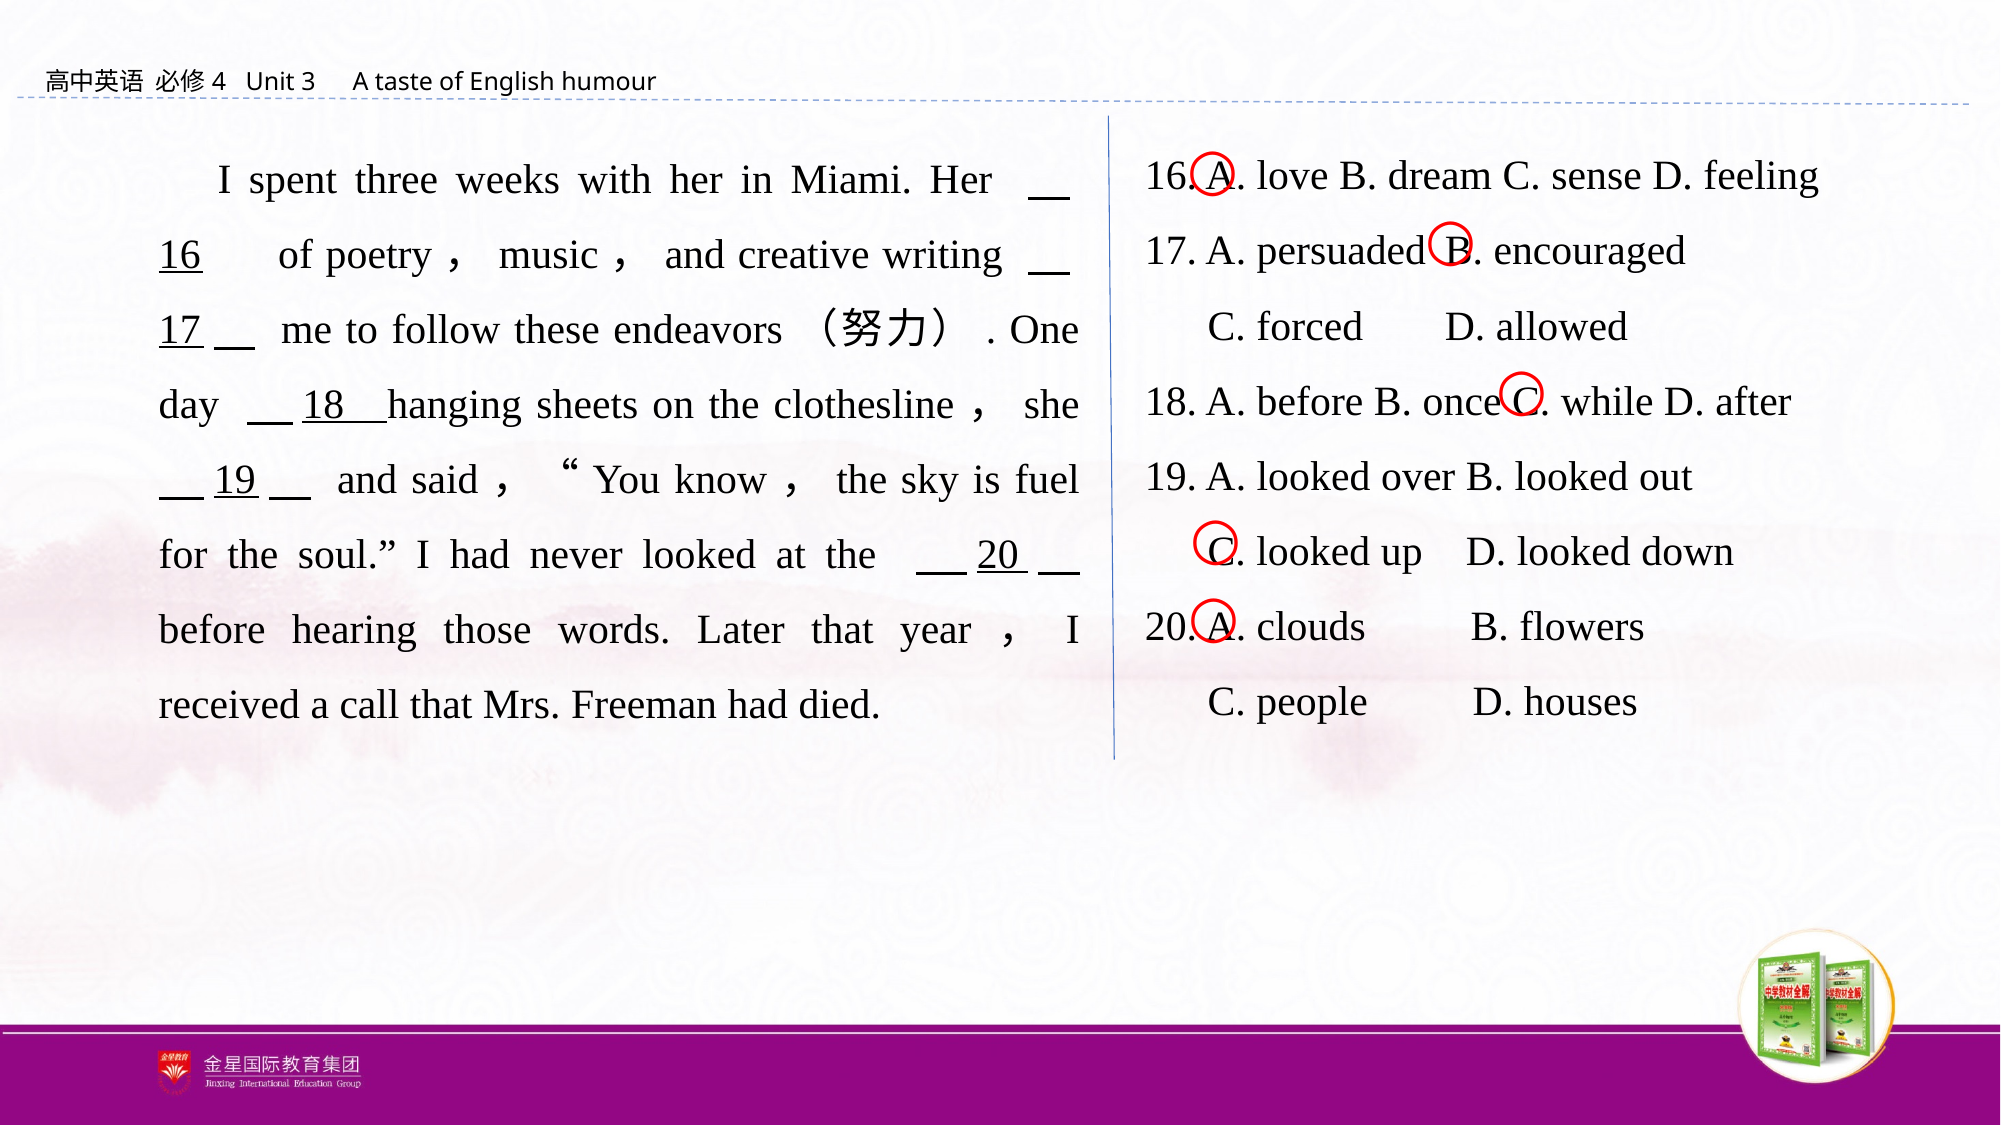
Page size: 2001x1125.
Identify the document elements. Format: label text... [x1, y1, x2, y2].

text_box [1108, 115, 1115, 760]
text_box ○ [1172, 123, 1280, 209]
text_box ○ [1173, 571, 1281, 656]
text_box ○ [1175, 493, 1283, 578]
text_box ○ [1410, 193, 1518, 279]
picture [0, 0, 2001, 1125]
list I spent three weeks with her in Miami. Her 16 of poetry，music，and creative writing 17 me to follow these endeavors（努力）. One day 18 hanging sheets on the clothesline，she 19 and said，“You know，the sky is fuel for the soul.” I had never looked at the 20 before hearing those words. Later that year，I received a call that Mrs. Freeman had died. [143, 119, 1095, 1006]
text_box 16. A. love B. dream C. sense D. feeling 17. A. persuaded B. encouraged C. forced D. allowed 18. A. before B. once C. while D. after 19. A. looked over B. looked out C. looked up D. looked down 20. A. clouds B. flowers C. people D. houses [1129, 115, 1837, 1002]
text_box ○ [1481, 343, 1589, 429]
